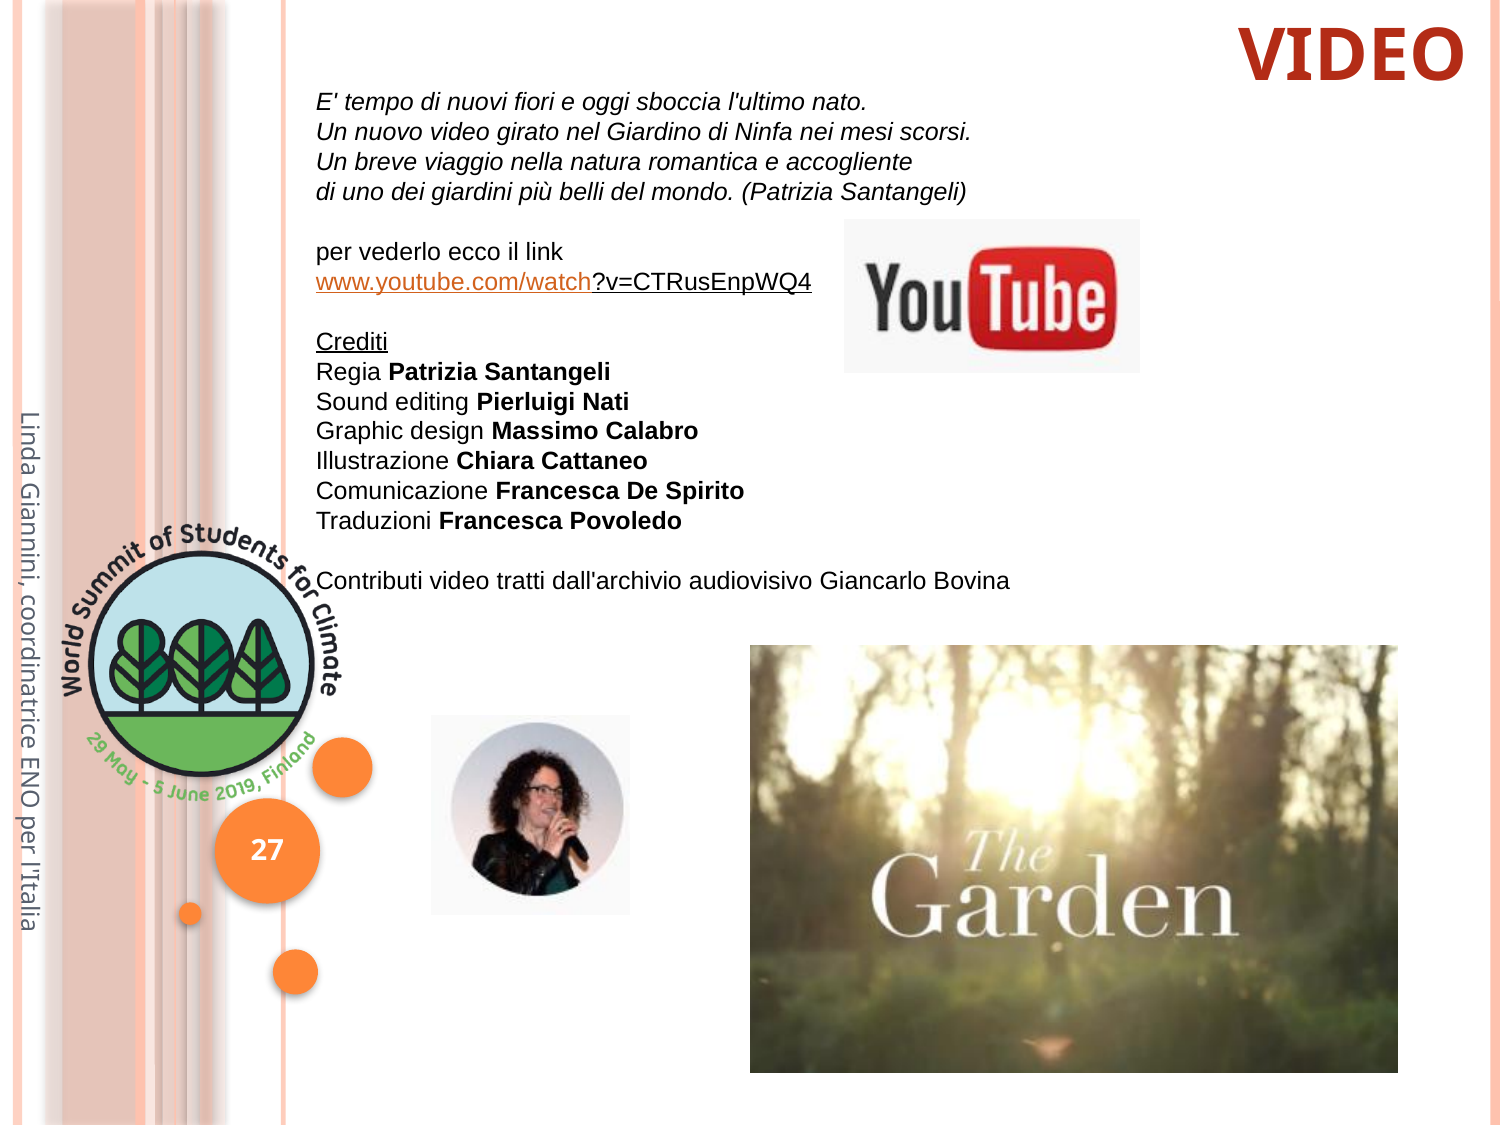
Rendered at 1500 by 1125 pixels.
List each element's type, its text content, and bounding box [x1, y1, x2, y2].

picture [52, 514, 349, 809]
picture [843, 219, 1141, 374]
picture [430, 715, 630, 915]
text_box VIDEO [289, 0, 1483, 103]
text_box E' tempo di nuovi fiori e oggi sboccia l'ultimo nato. Un nuovo video girato nel Giardino di Ninfa nei mesi scorsi. Un breve viaggio nella natura romantica e accogliente di uno dei giardini più belli del mondo. (Patrizia Santangeli) per vederlo ecco il link www.youtube.com/watch?v=CTRusEnpWQ4 Crediti Regia Patrizia Santangeli Sound editing Pierluigi Nati Graphic design Massimo Calabro Illustrazione Chiara Cattaneo Comunicazione Francesca De Spirito Traduzioni Francesca Povoledo Contributi video tratti dall'archivio audiovisivo Giancarlo Bovina [301, 103, 1459, 632]
footer Linda Giannini, coordinatrice ENO per l'Italia [0, 397, 64, 998]
slide_number 27 [217, 818, 318, 894]
picture [749, 644, 1399, 1073]
